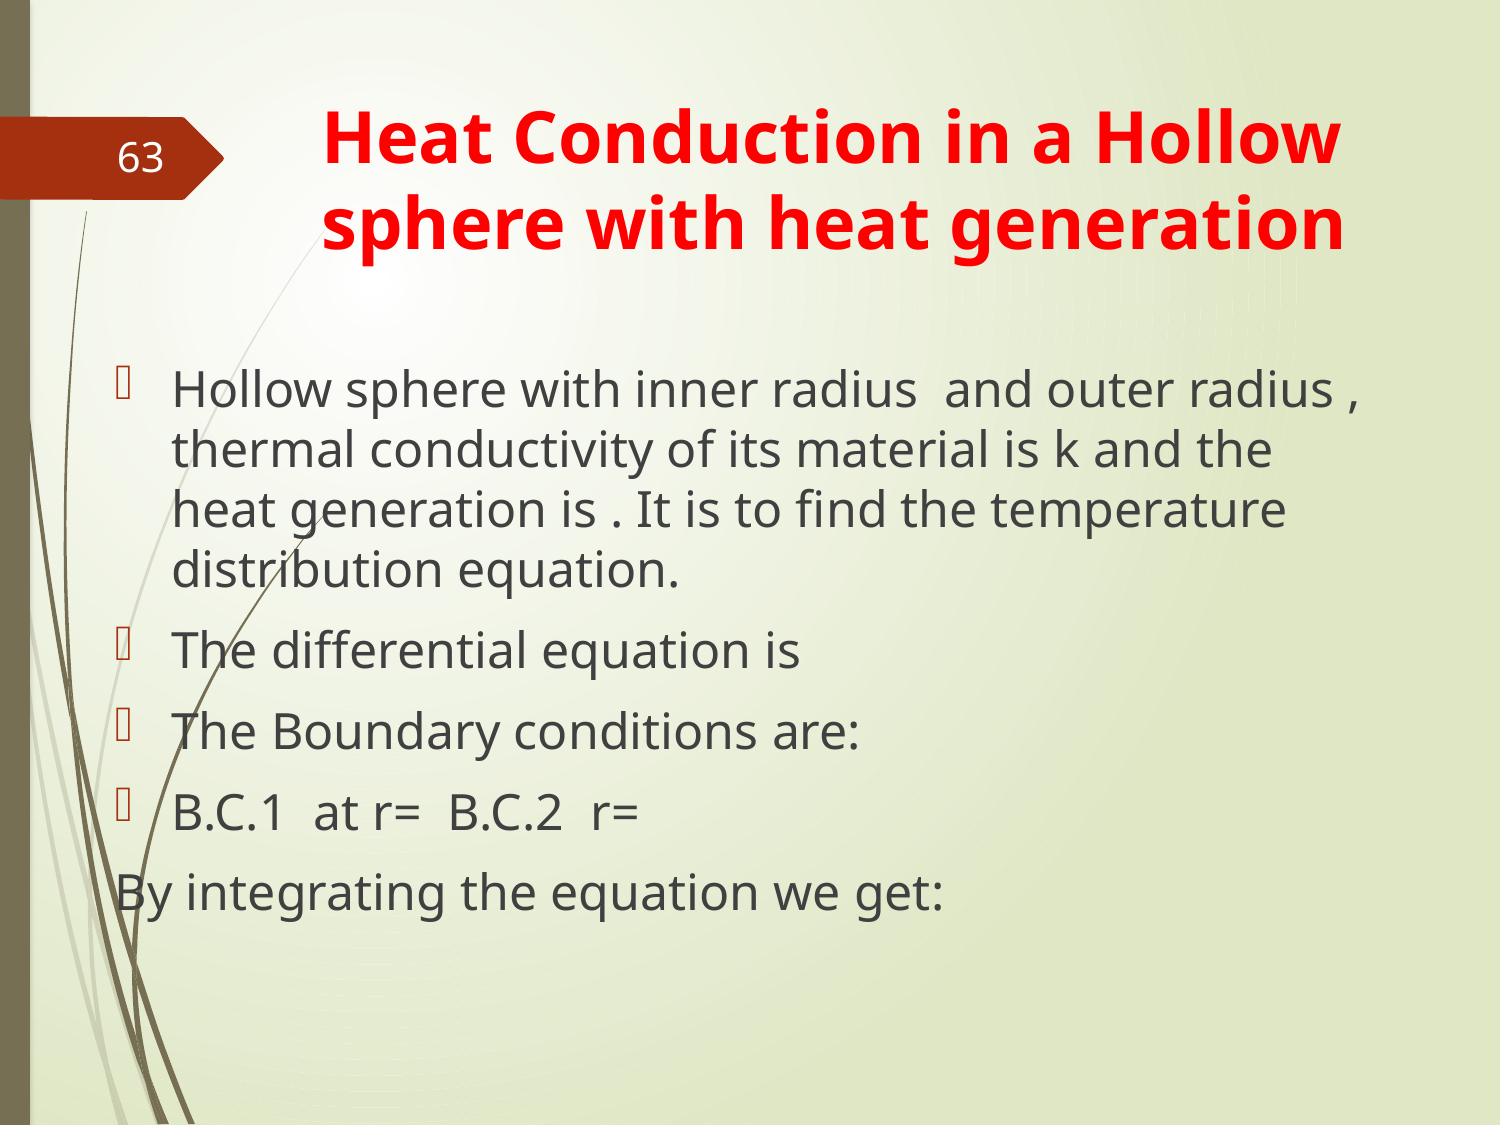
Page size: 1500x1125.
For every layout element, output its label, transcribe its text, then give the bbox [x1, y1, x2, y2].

title Heat Conduction in a Hollow sphere with heat generation [306, 84, 1388, 295]
slide_number 63 [83, 129, 180, 190]
